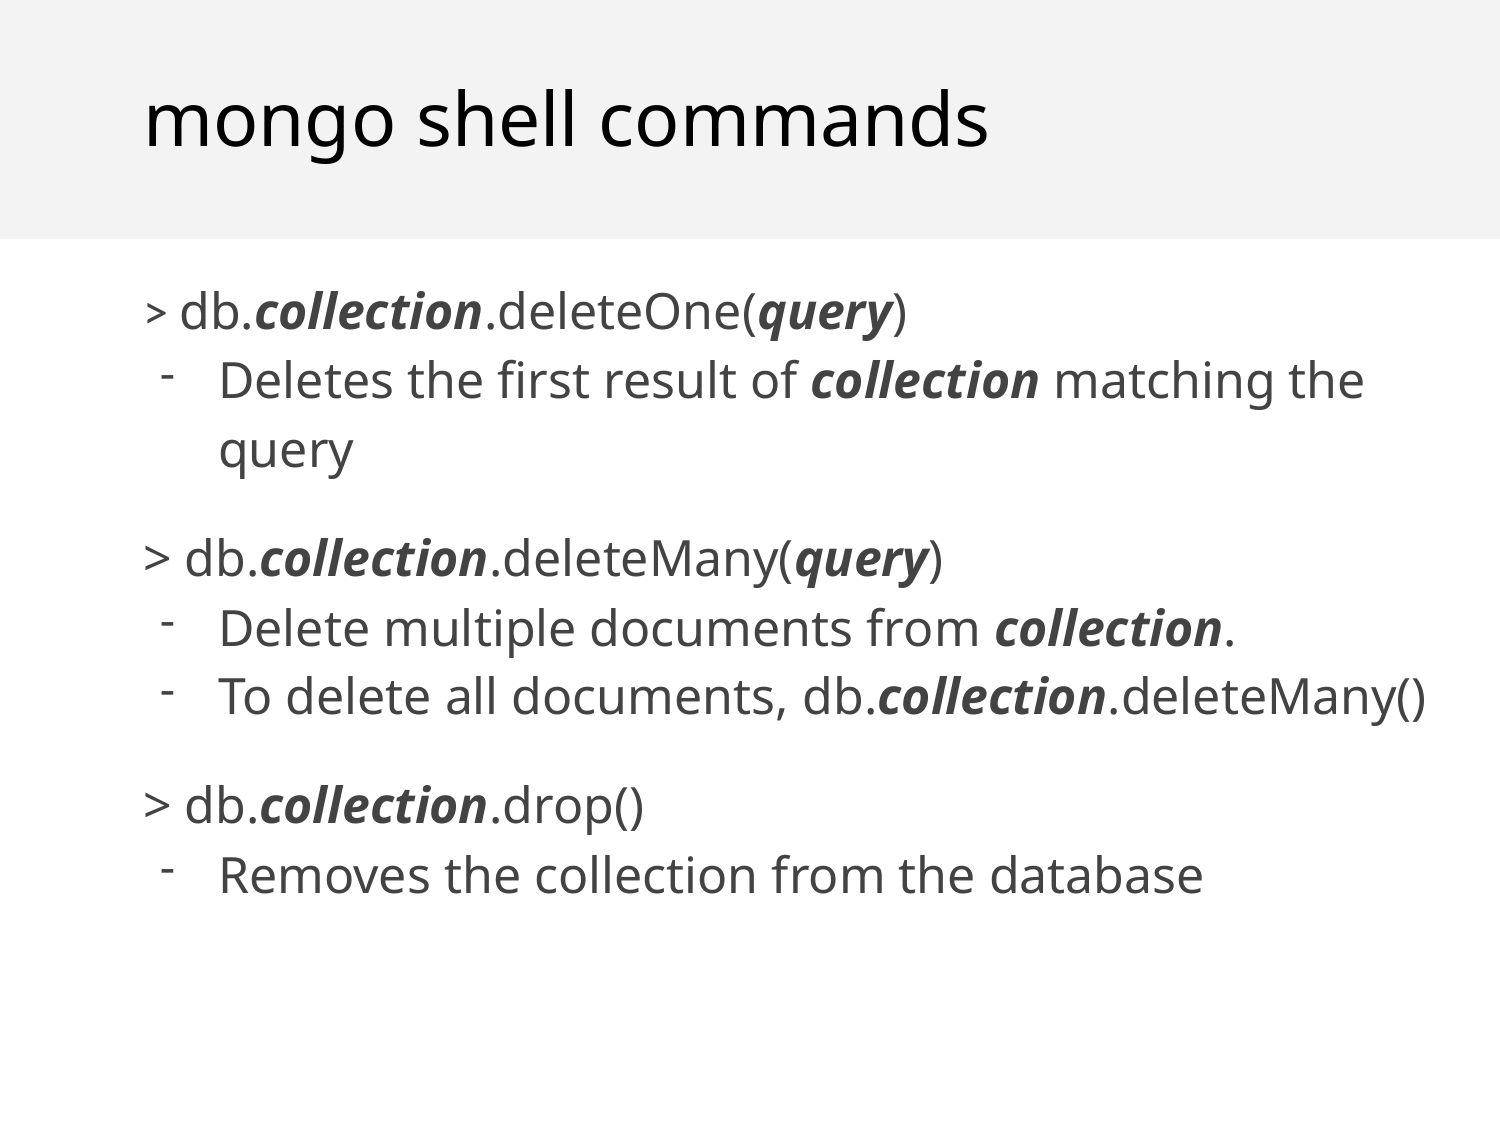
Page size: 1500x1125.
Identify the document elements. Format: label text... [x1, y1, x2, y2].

text_box mongo shell commands [128, 56, 1372, 183]
text_box > db.collection.deleteOne(query) Deletes the first result of collection matching the query > db.collection.deleteMany(query) Delete multiple documents from collection. To delete all documents, db.collection.deleteMany() > db.collection.drop() Removes the collection from the database [128, 255, 1466, 1066]
